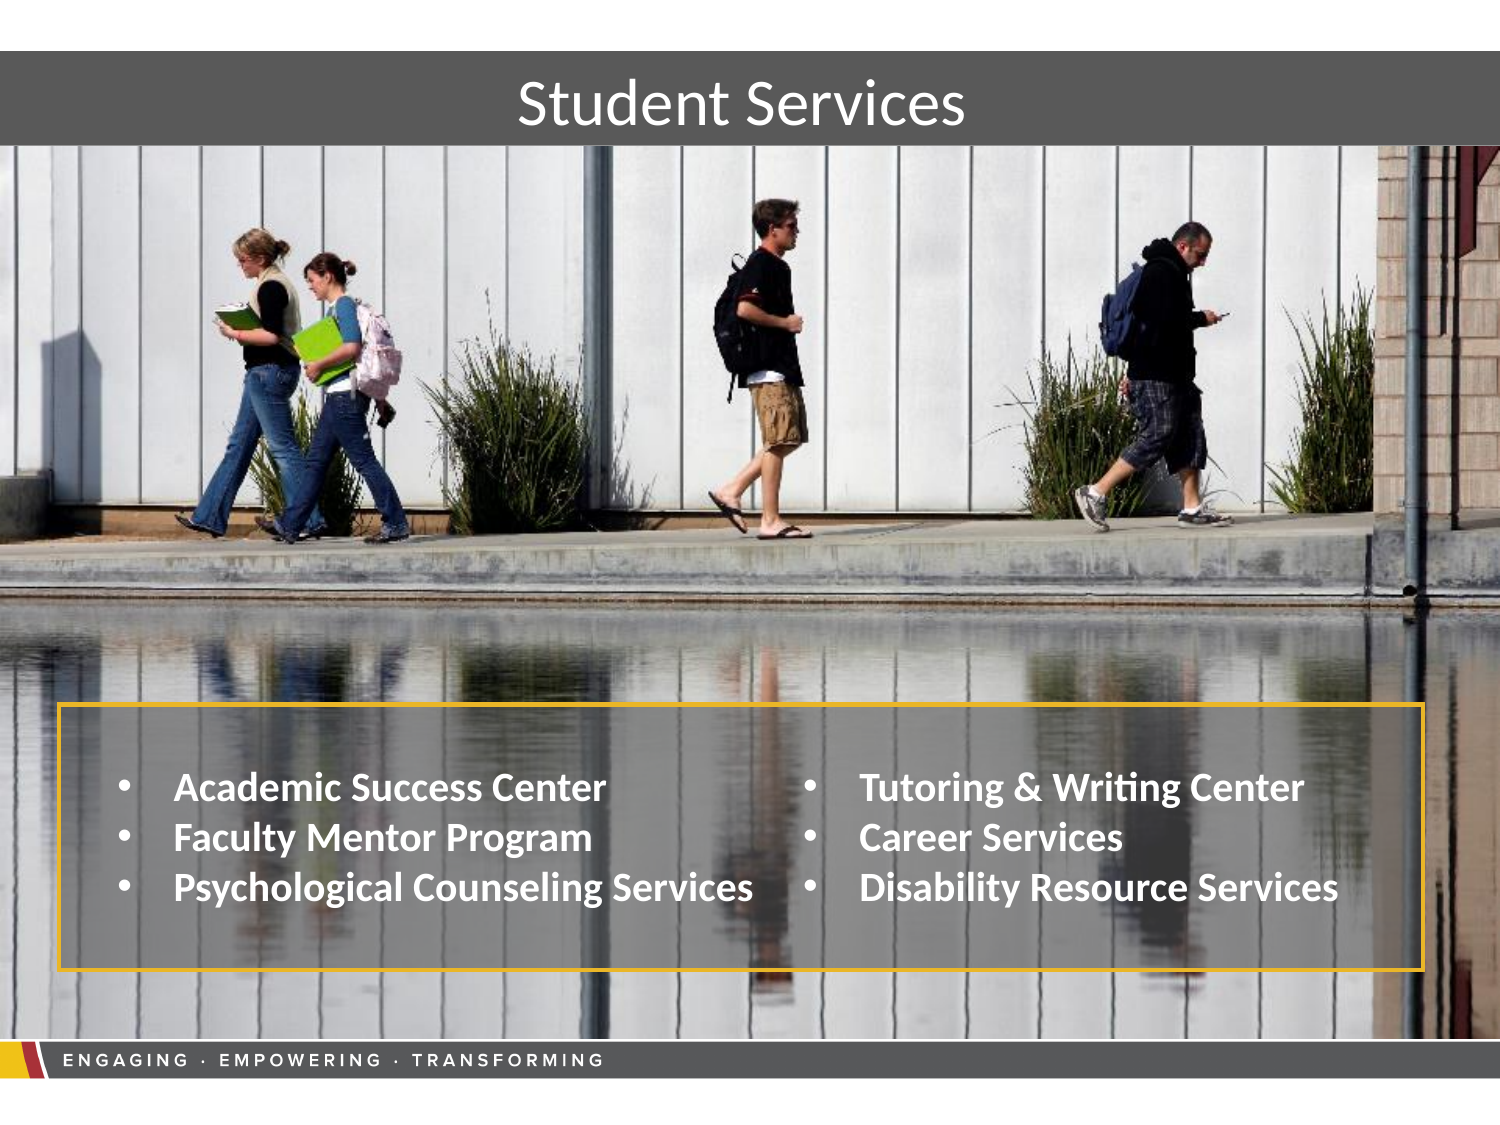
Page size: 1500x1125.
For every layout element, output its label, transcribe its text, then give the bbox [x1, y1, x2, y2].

picture [0, 0, 1500, 51]
picture [0, 146, 1500, 1125]
text_box Student Services [0, 51, 1500, 146]
